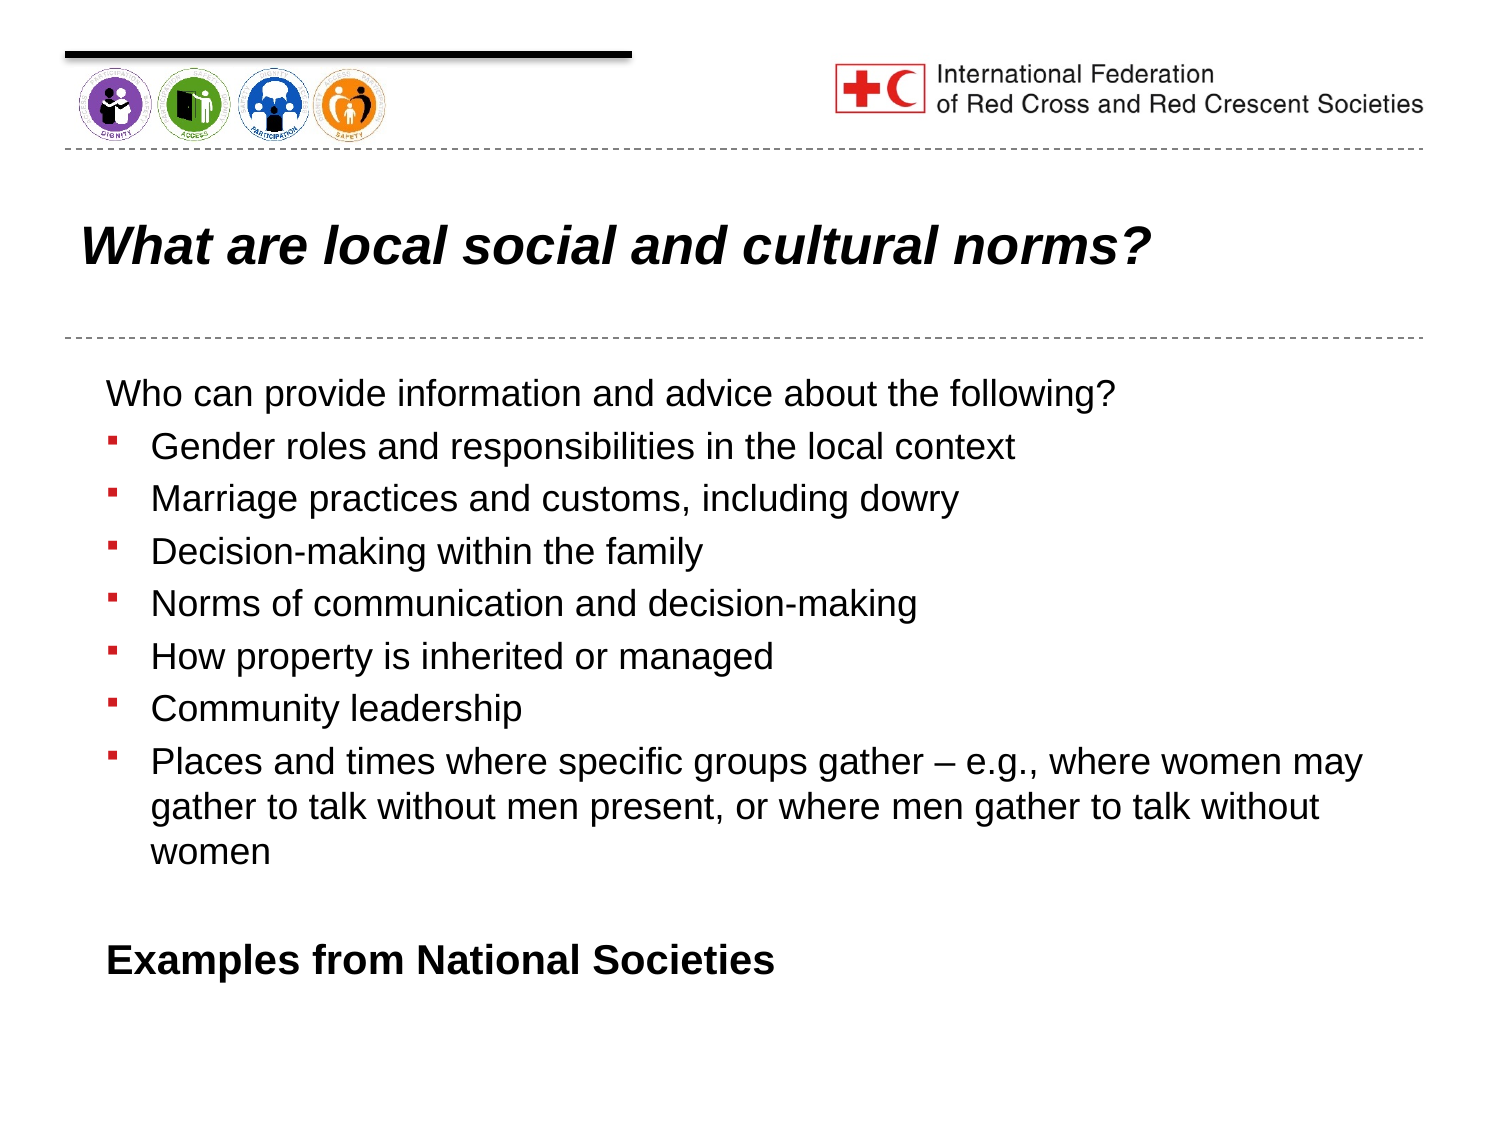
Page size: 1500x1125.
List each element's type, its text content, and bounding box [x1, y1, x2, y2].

picture [820, 42, 1434, 134]
picture [234, 67, 387, 147]
picture [74, 67, 233, 147]
list Who can provide information and advice about the following? Gender roles and responsibilities in the local context Marriage practices and customs, including dowry Decision-making within the family Norms of communication and decision-making How property is inherited or managed Community leadership Places and times where specific groups gather – e.g., where women may gather to talk without men present, or where men gather to talk without women Examples from National Societies [90, 361, 1428, 1050]
title What are local social and cultural norms? [64, 148, 1424, 337]
